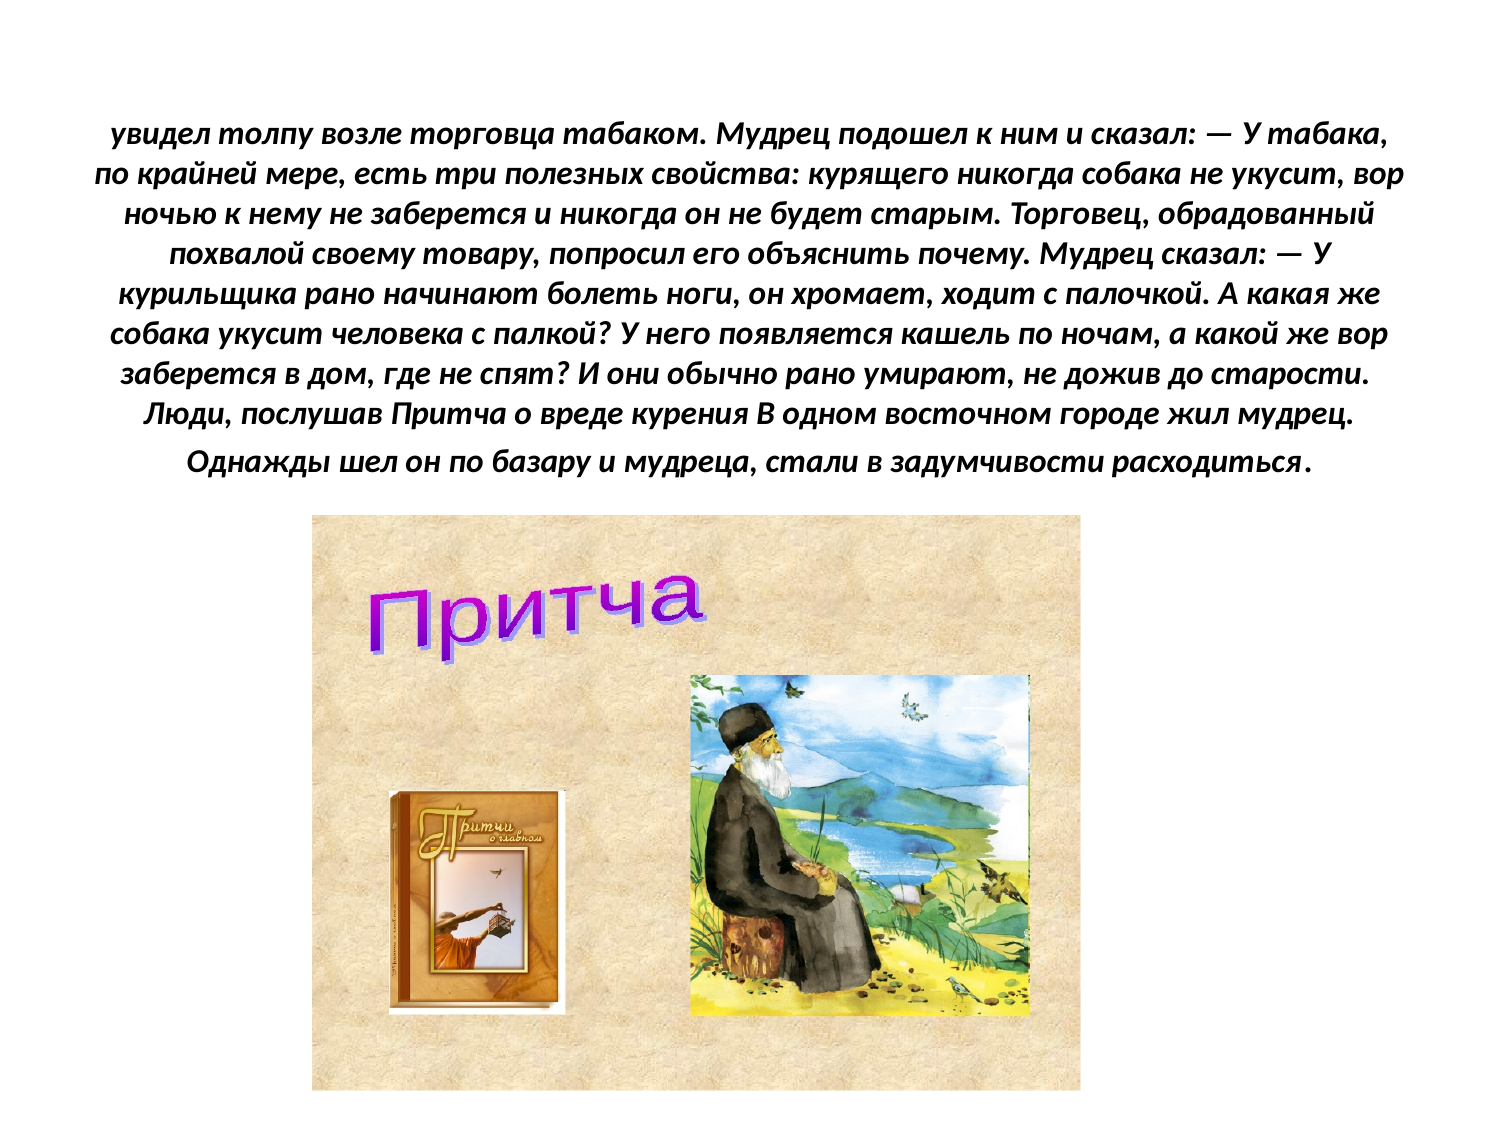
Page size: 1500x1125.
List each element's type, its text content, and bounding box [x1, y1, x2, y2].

picture [312, 514, 1081, 1091]
title увидел толпу возле торговца табаком. Мудрец подошел к ним и сказал: — У табака, по крайней мере, есть три полезных свойства: курящего никогда собака не укусит, вор ночью к нему не заберется и никогда он не будет старым. Торговец, обрадованный похвалой своему товару, попросил его объяснить почему. Мудрец сказал: — У курильщика рано начинают болеть ноги, он хромает, ходит с палочкой. А какая же собака укусит человека с палкой? У него появляется кашель по ночам, а какой же вор заберется в дом, где не спят? И они обычно рано умирают, не дожив до старости. Люди, послушав Притча о вреде курения В одном восточном городе жил мудрец. Однажды шел он по базару и мудреца, стали в задумчивости расходиться. [75, 45, 1425, 233]
